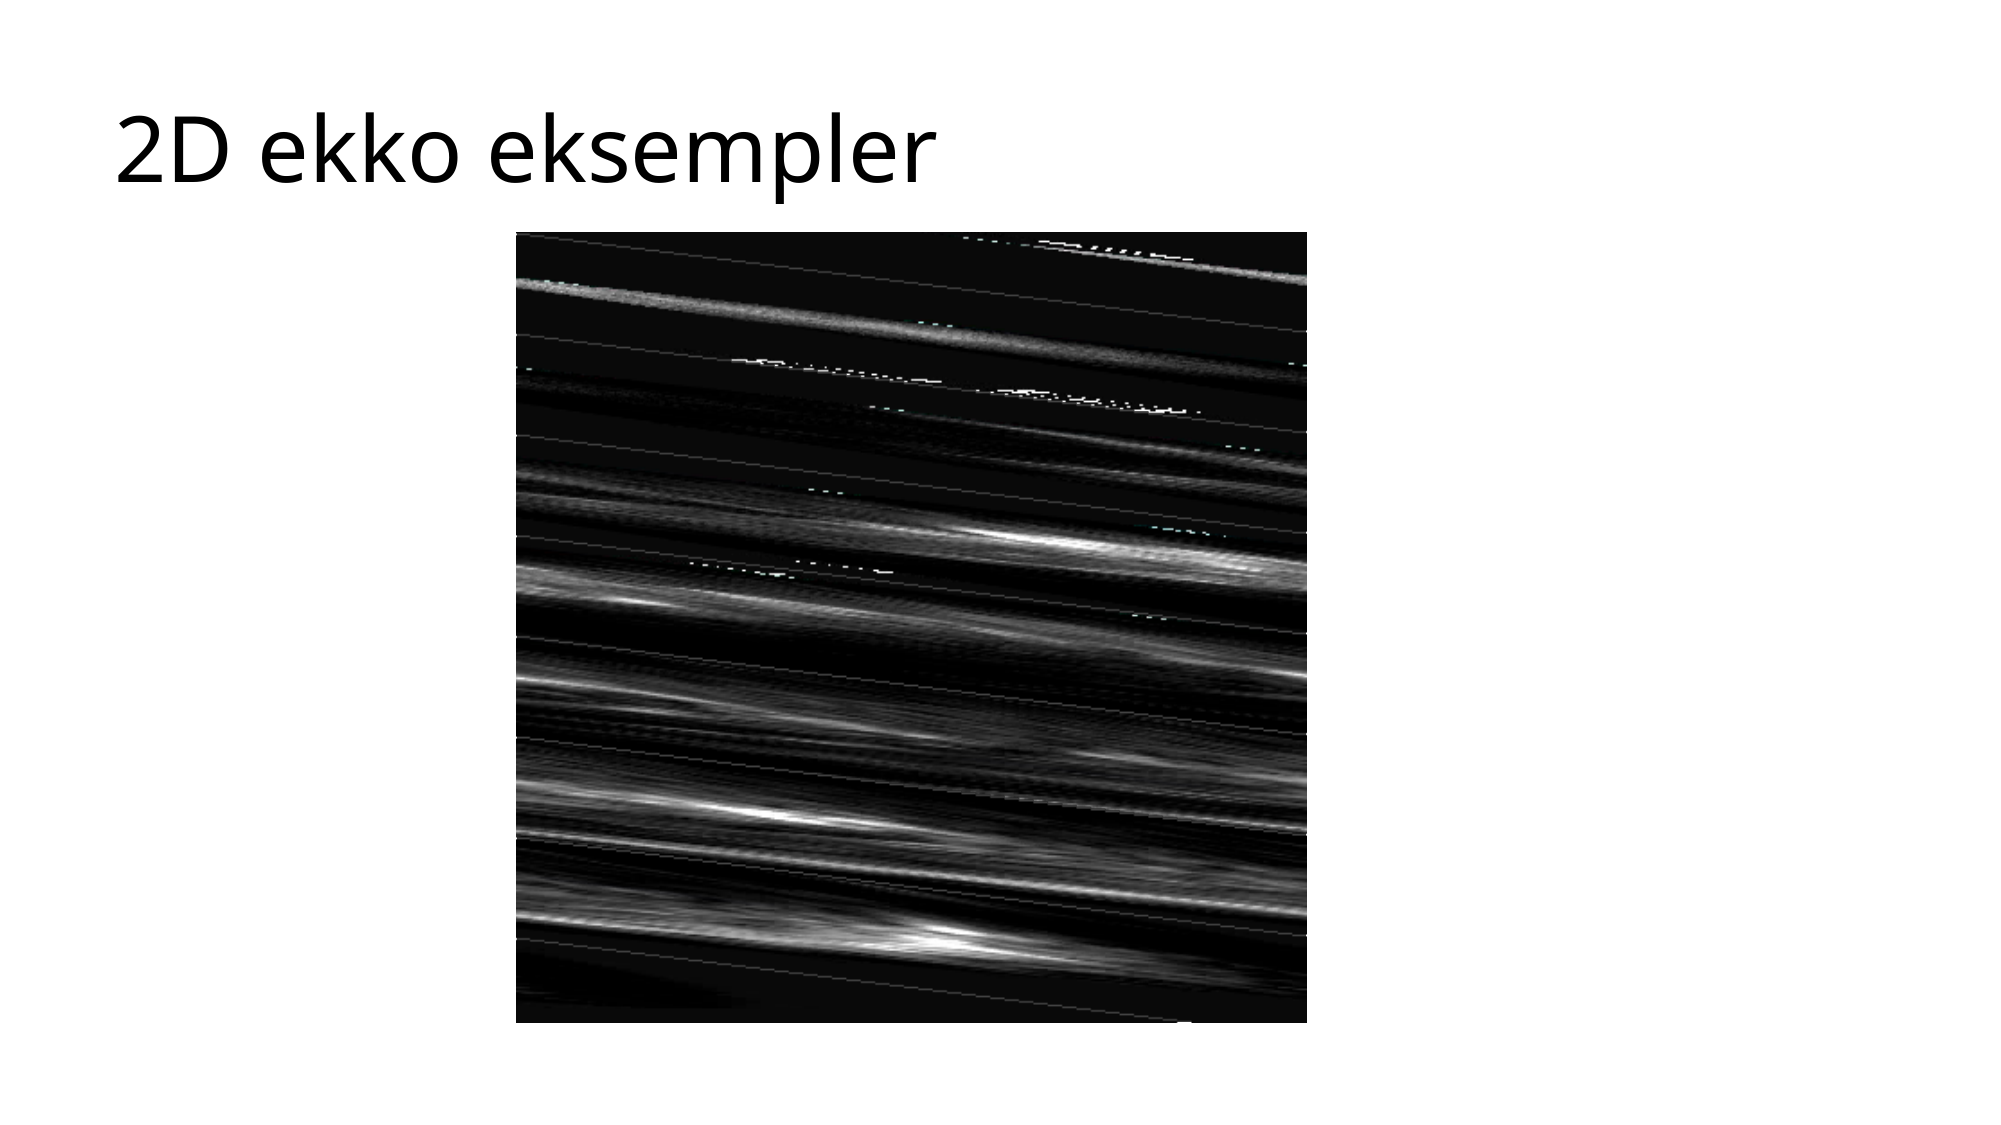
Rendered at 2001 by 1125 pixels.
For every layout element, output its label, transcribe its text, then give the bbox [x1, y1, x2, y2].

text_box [515, 231, 1307, 1023]
title 2D ekko eksempler [114, 54, 1768, 203]
